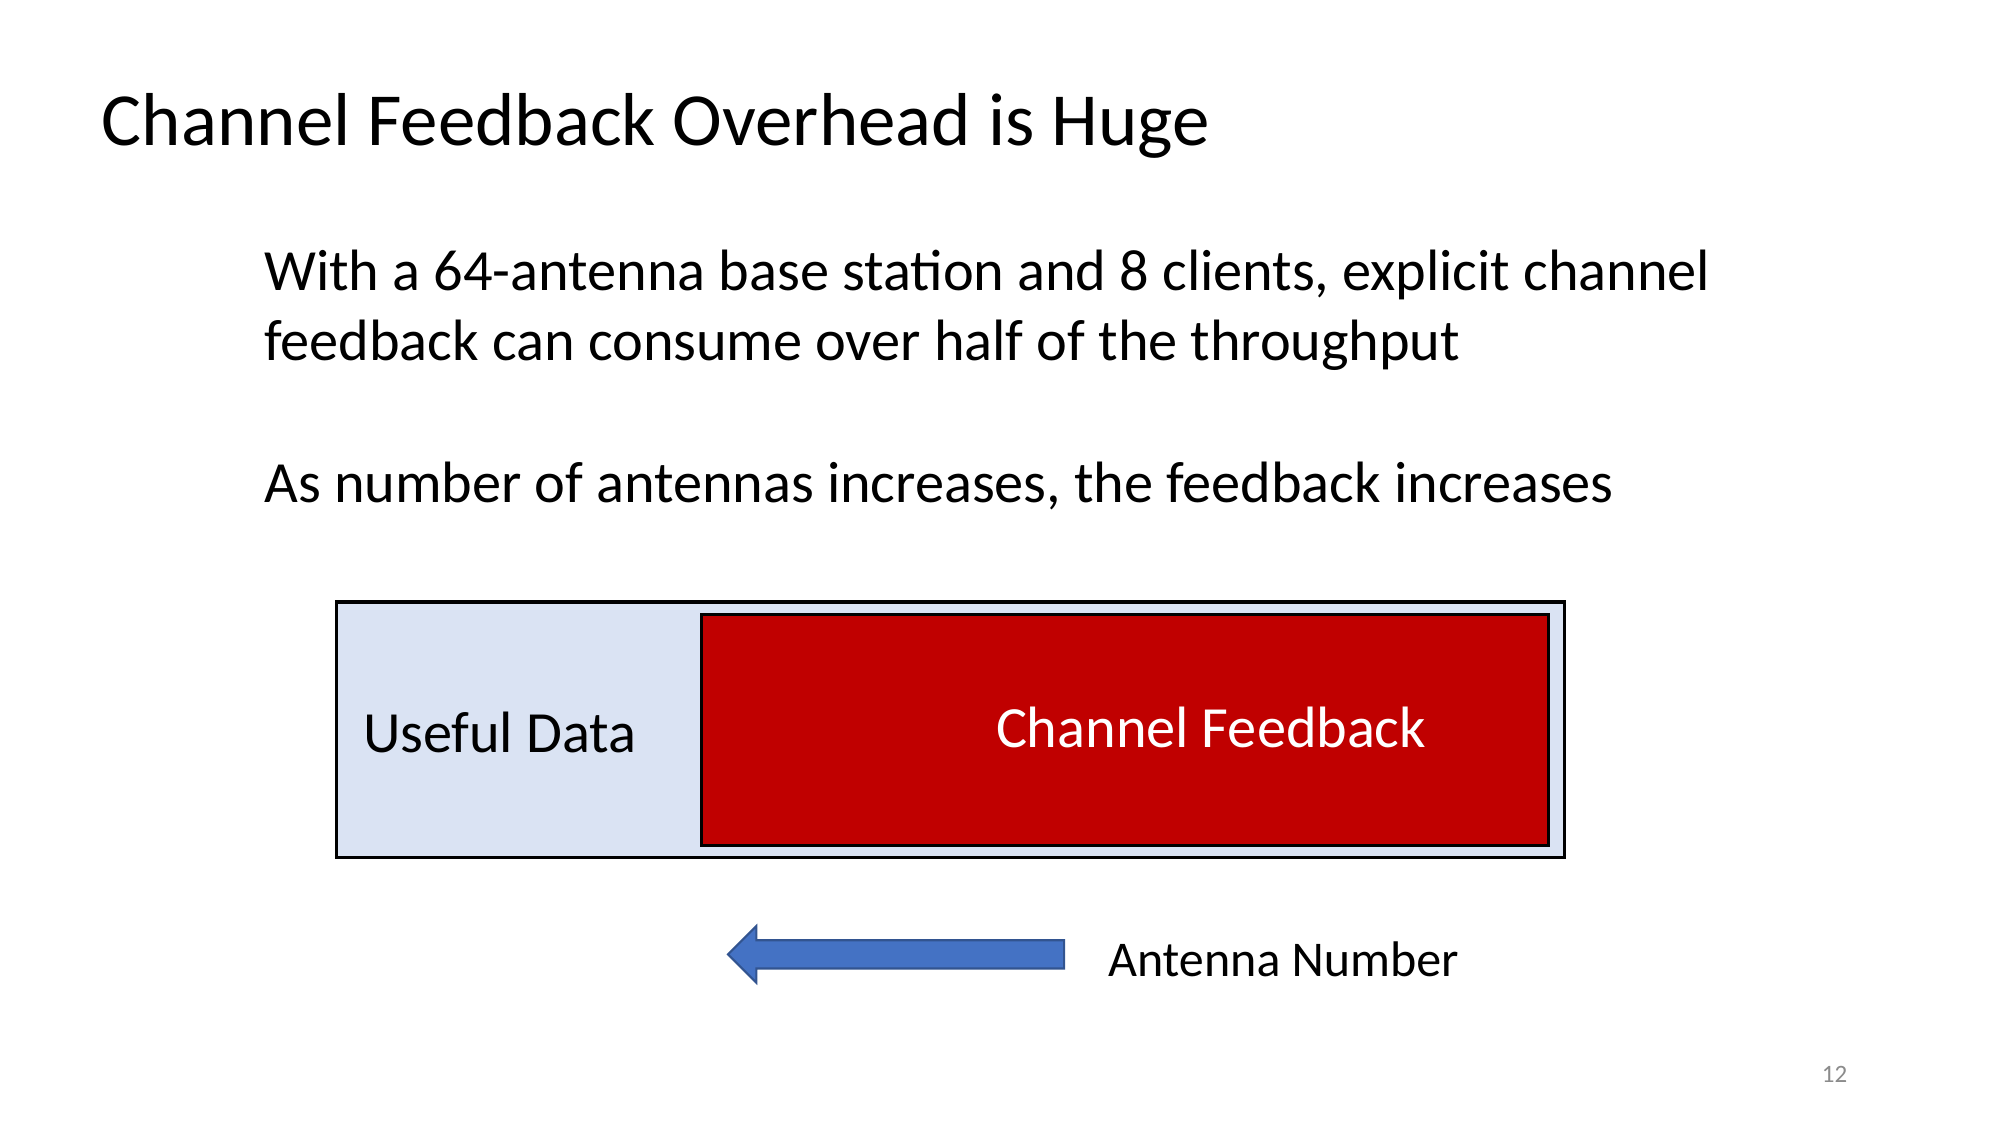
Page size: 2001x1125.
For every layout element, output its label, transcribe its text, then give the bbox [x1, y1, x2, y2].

text_box With a 64-antenna base station and 8 clients, explicit channel feedback can consume over half of the throughput [249, 224, 1772, 380]
text_box [726, 923, 1066, 986]
slide_number 12 [1412, 1042, 1863, 1103]
text_box Channel Feedback Overhead is Huge [87, 63, 1226, 169]
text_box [336, 601, 1565, 858]
text_box As number of antennas increases, the feedback increases [249, 437, 1772, 522]
text_box Antenna Number [1093, 919, 1475, 995]
